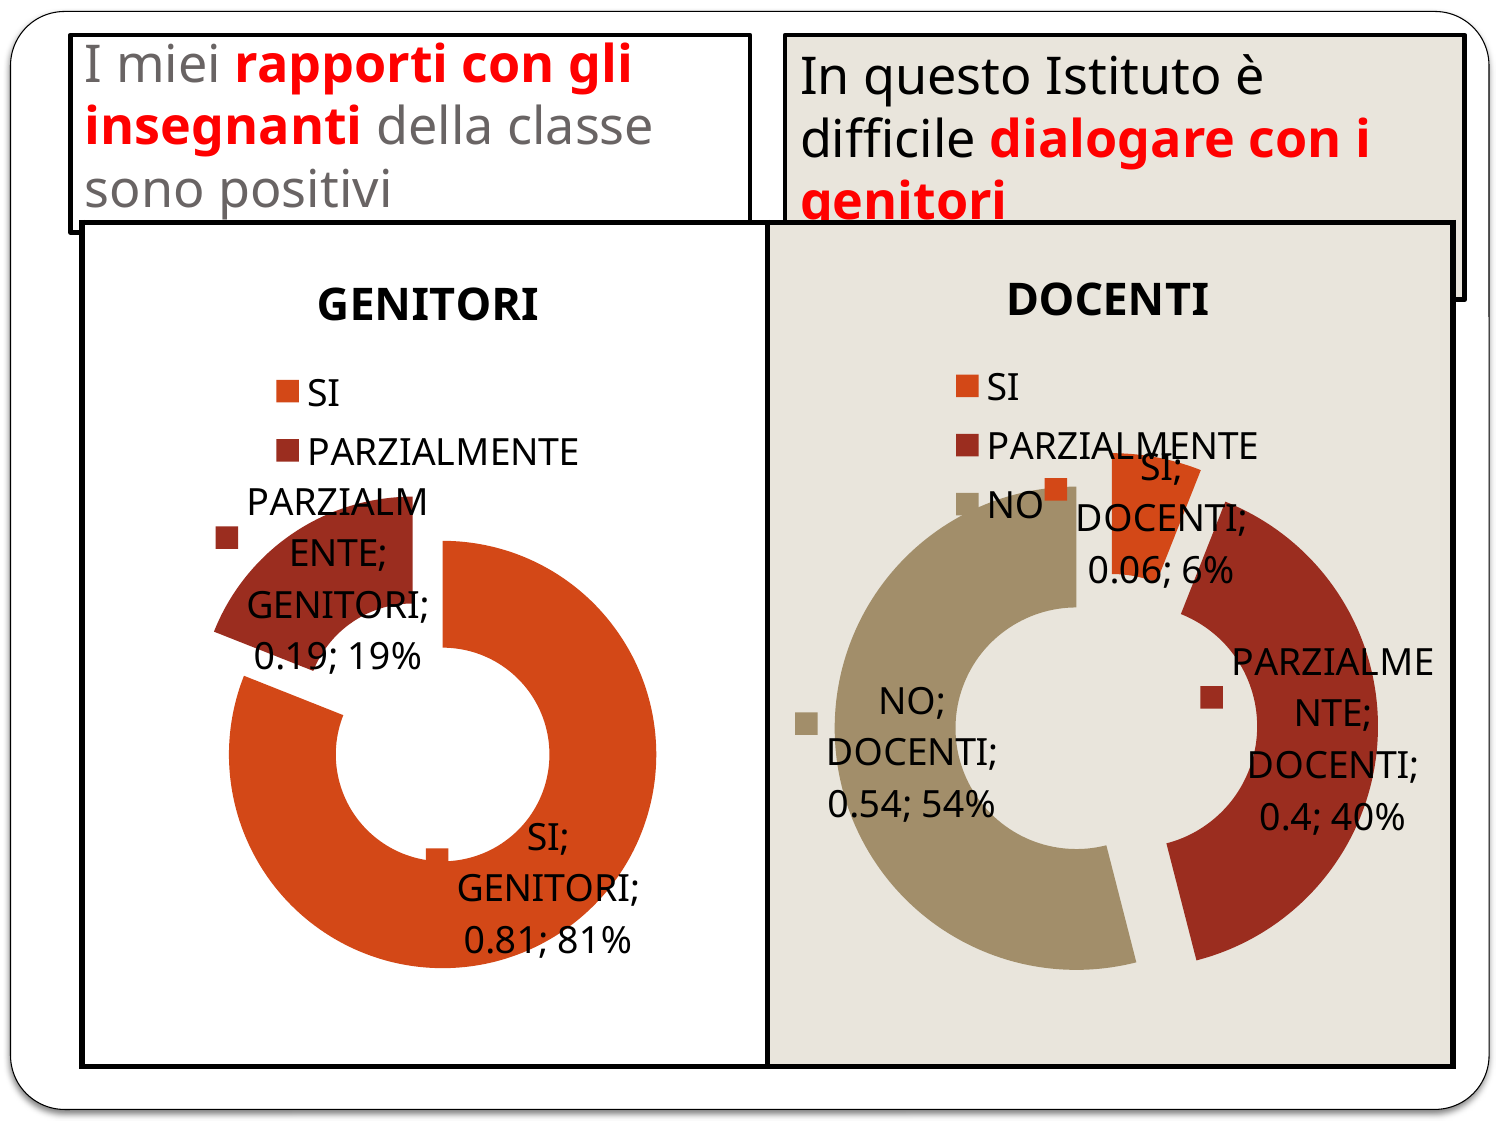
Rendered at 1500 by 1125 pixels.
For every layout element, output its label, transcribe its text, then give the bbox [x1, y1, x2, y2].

text_box In questo Istituto è difficile dialogare con i genitori [785, 35, 1465, 300]
table_header [770, 225, 1450, 1064]
table_header [85, 225, 765, 1064]
title I miei rapporti con gli insegnanti della classe sono positivi [70, 35, 750, 233]
chart [773, 228, 1442, 1055]
chart [93, 234, 762, 1067]
